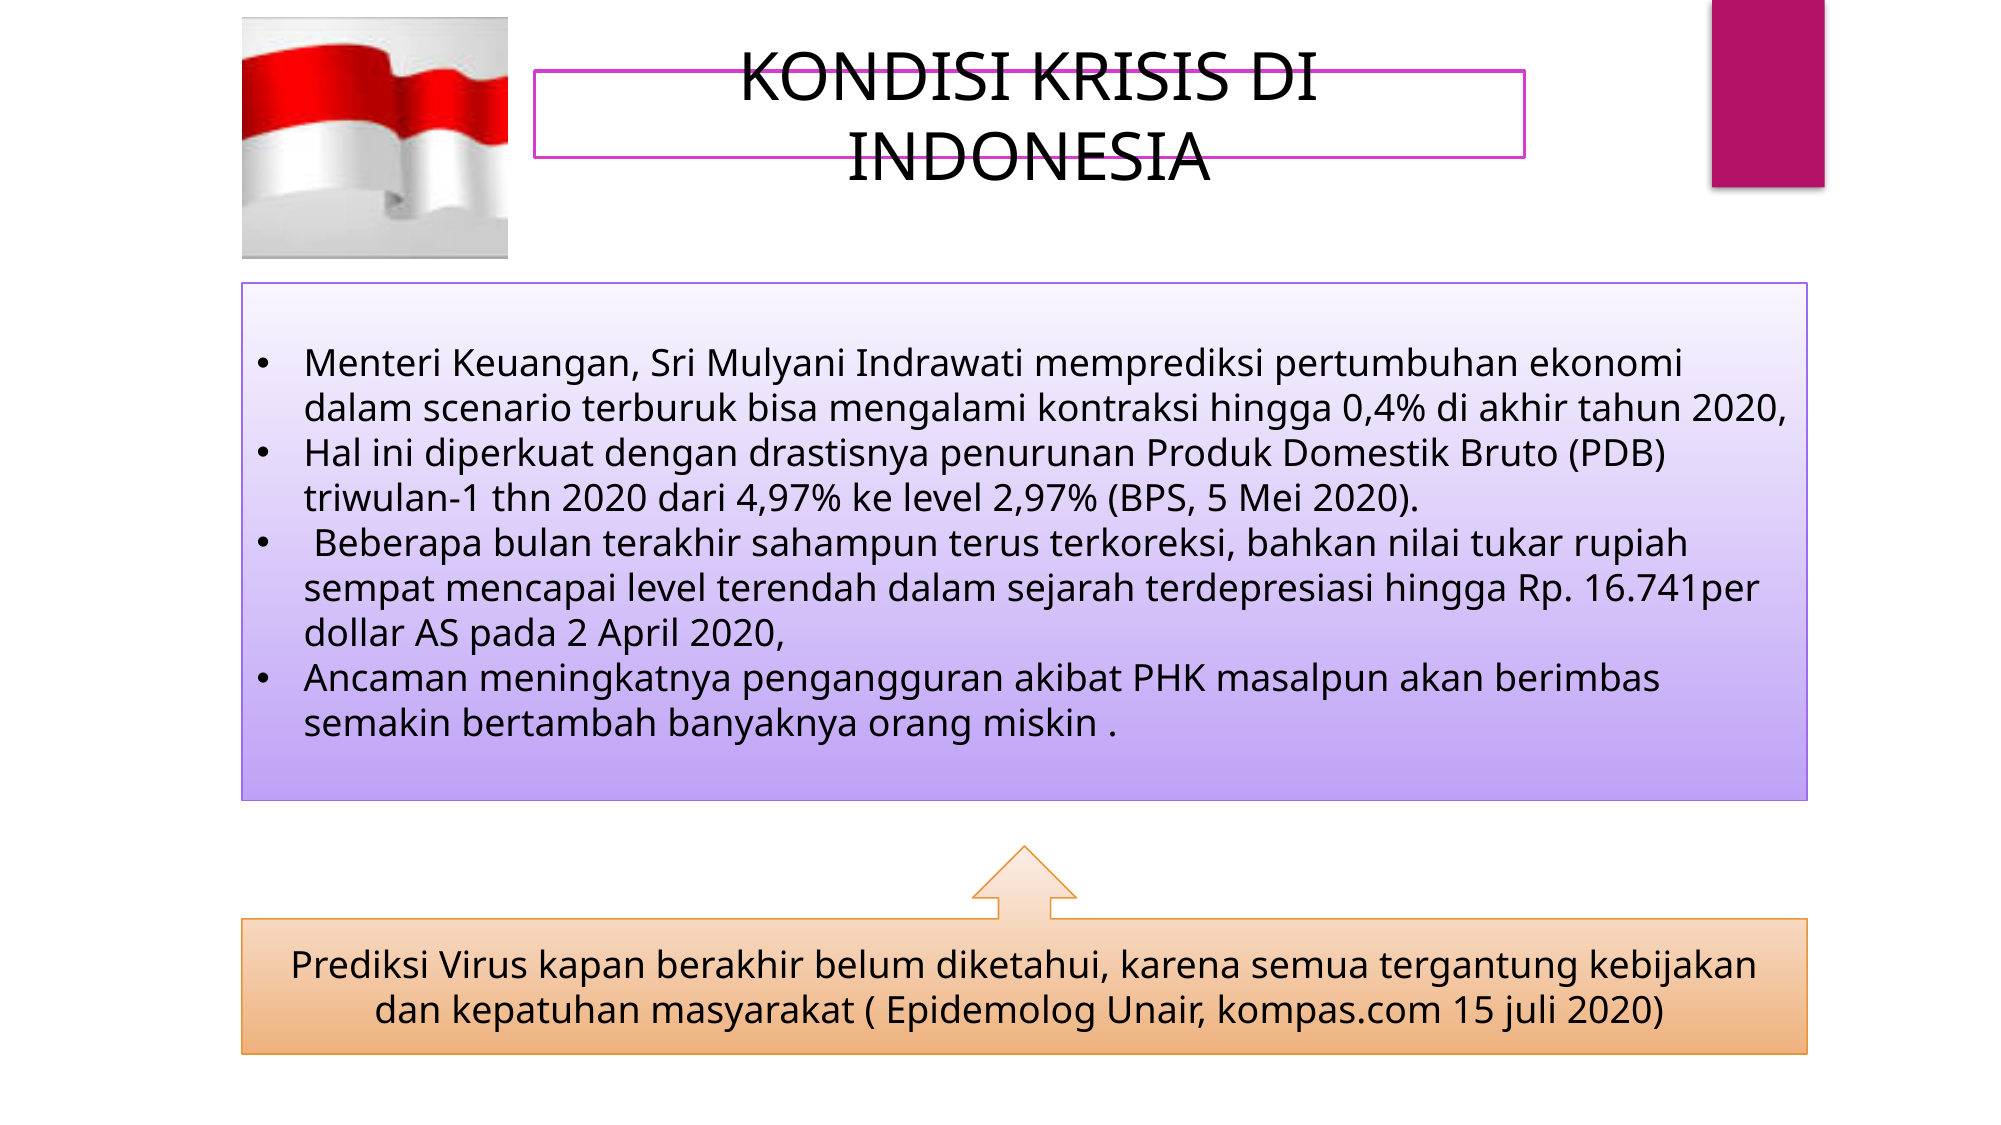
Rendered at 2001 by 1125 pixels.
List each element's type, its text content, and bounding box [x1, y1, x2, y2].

text_box KONDISI KRISIS DI INDONESIA [533, 69, 1526, 159]
text_box Prediksi Virus kapan berakhir belum diketahui, karena semua tergantung kebijakan dan kepatuhan masyarakat ( Epidemolog Unair, kompas.com 15 juli 2020) [241, 845, 1808, 1055]
text_box Menteri Keuangan, Sri Mulyani Indrawati memprediksi pertumbuhan ekonomi dalam scenario terburuk bisa mengalami kontraksi hingga 0,4% di akhir tahun 2020, Hal ini diperkuat dengan drastisnya penurunan Produk Domestik Bruto (PDB) triwulan-1 thn 2020 dari 4,97% ke level 2,97% (BPS, 5 Mei 2020). Beberapa bulan terakhir sahampun terus terkoreksi, bahkan nilai tukar rupiah sempat mencapai level terendah dalam sejarah terdepresiasi hingga Rp. 16.741per dollar AS pada 2 April 2020, Ancaman meningkatnya pengangguran akibat PHK masalpun akan berimbas semakin bertambah banyaknya orang miskin . [241, 282, 1808, 801]
picture [241, 17, 509, 259]
